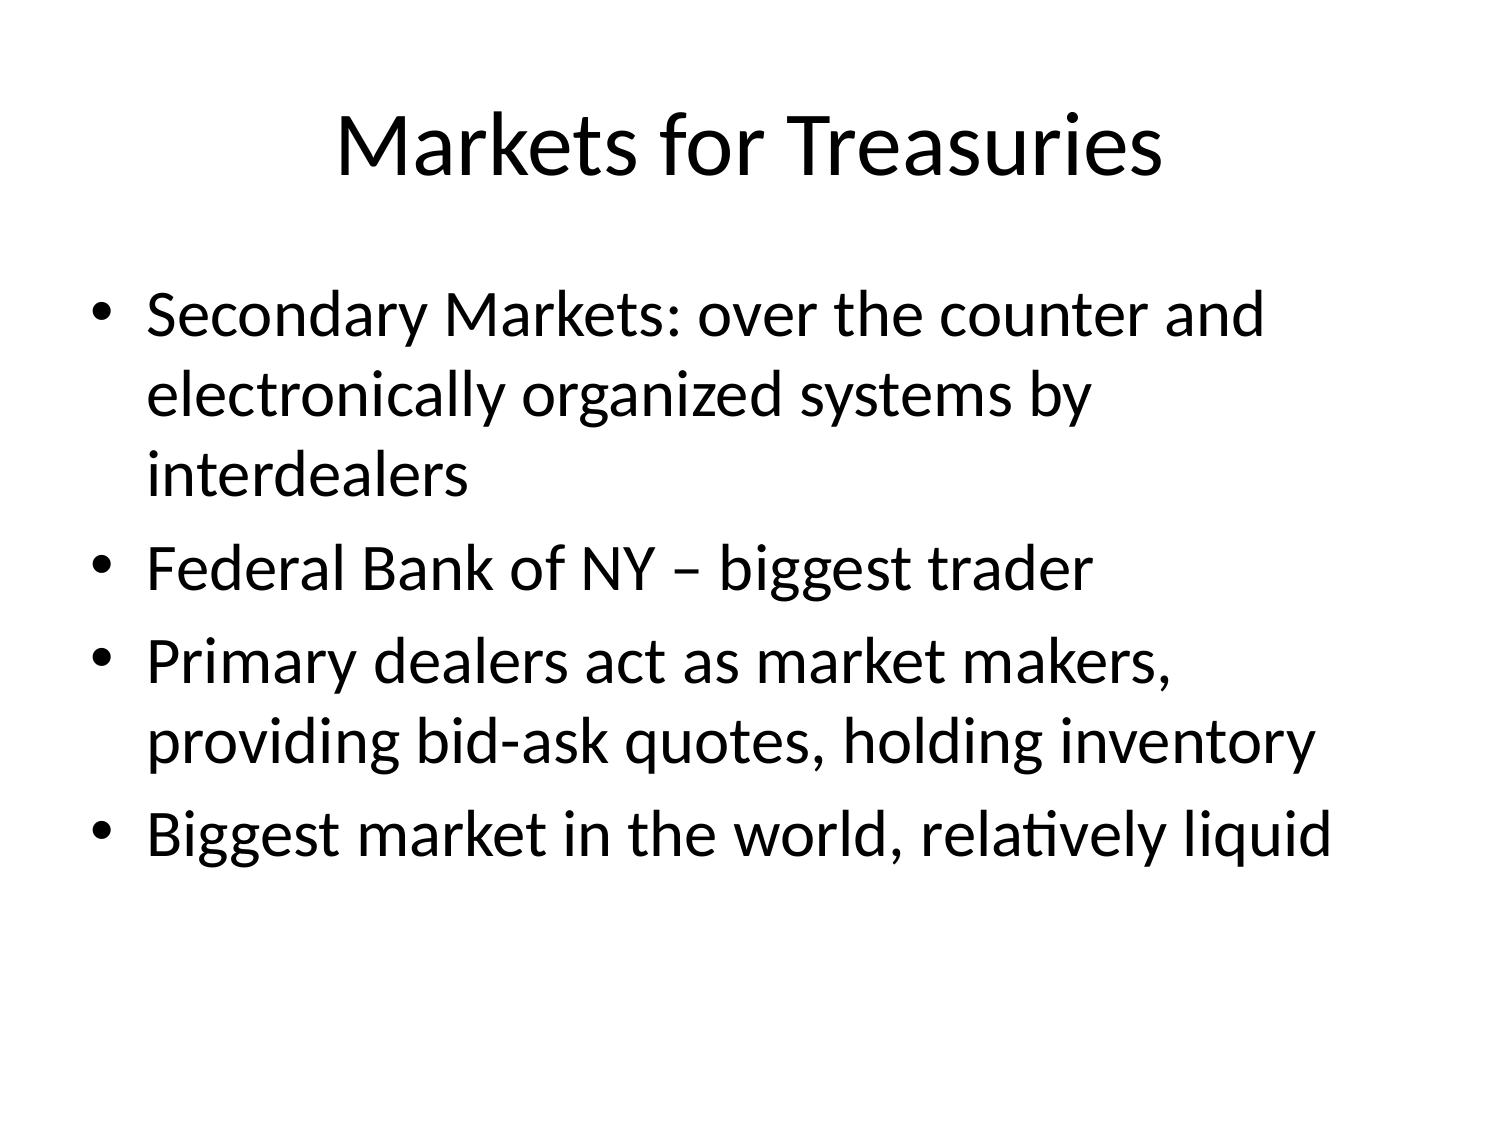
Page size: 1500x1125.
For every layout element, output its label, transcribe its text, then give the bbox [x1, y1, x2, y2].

title Markets for Treasuries [75, 45, 1425, 233]
list Secondary Markets: over the counter and electronically organized systems by interdealers Federal Bank of NY – biggest trader Primary dealers act as market makers, providing bid-ask quotes, holding inventory Biggest market in the world, relatively liquid [75, 262, 1425, 1005]
